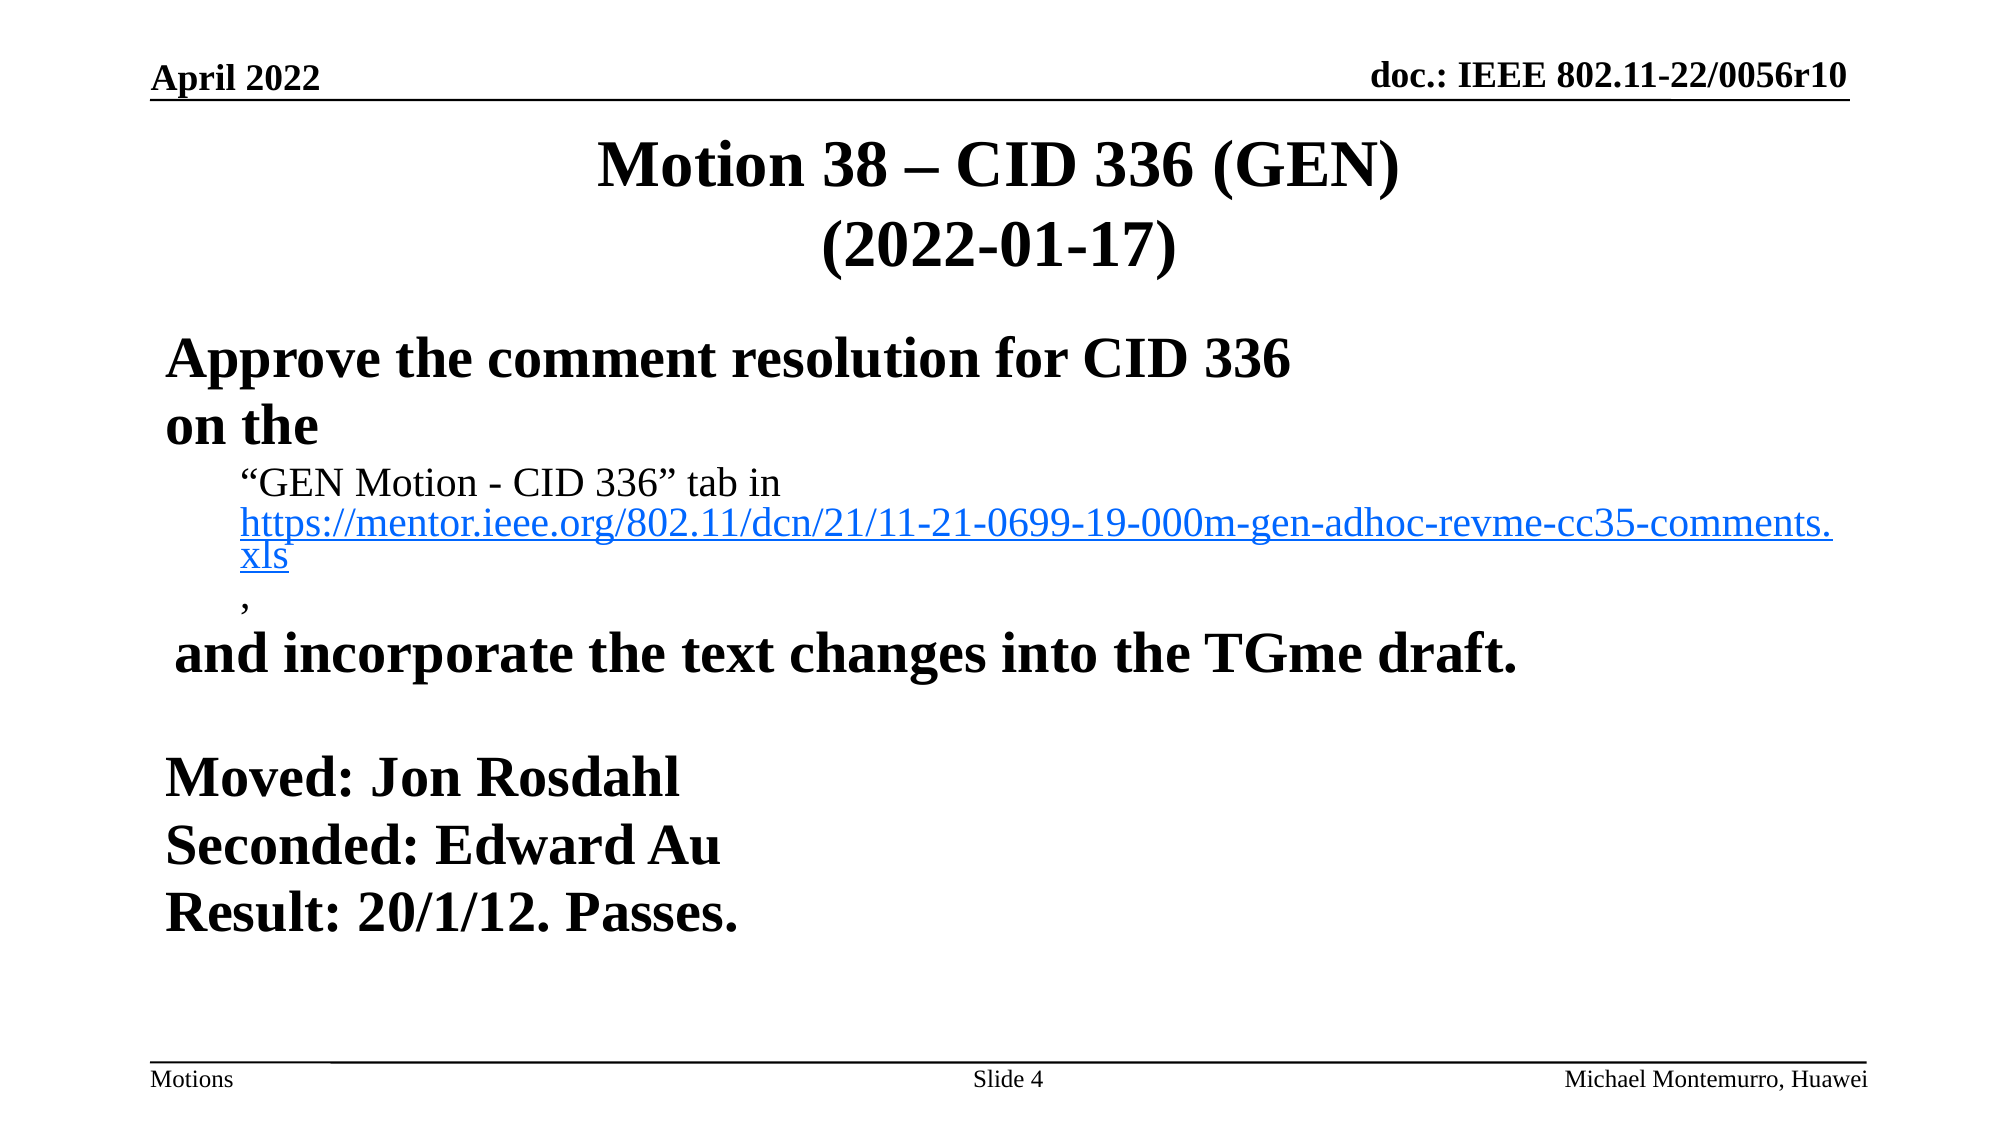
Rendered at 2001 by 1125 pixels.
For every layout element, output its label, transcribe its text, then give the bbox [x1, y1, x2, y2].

slide_number Slide 4 [964, 1061, 1053, 1125]
title Motion 38 – CID 336 (GEN) (2022-01-17) [150, 112, 1850, 288]
list Approve the comment resolution for CID 336 on the “GEN Motion - CID 336” tab in https://mentor.ieee.org/802.11/dcn/21/11-21-0699-19-000m-gen-adhoc-revme-cc35-comments.xls, and incorporate the text changes into the TGme draft. Moved: Jon Rosdahl Seconded: Edward Au Result: 20/1/12. Passes. [150, 324, 1850, 1000]
footer Michael Montemurro, Huawei [1266, 1061, 1869, 1093]
